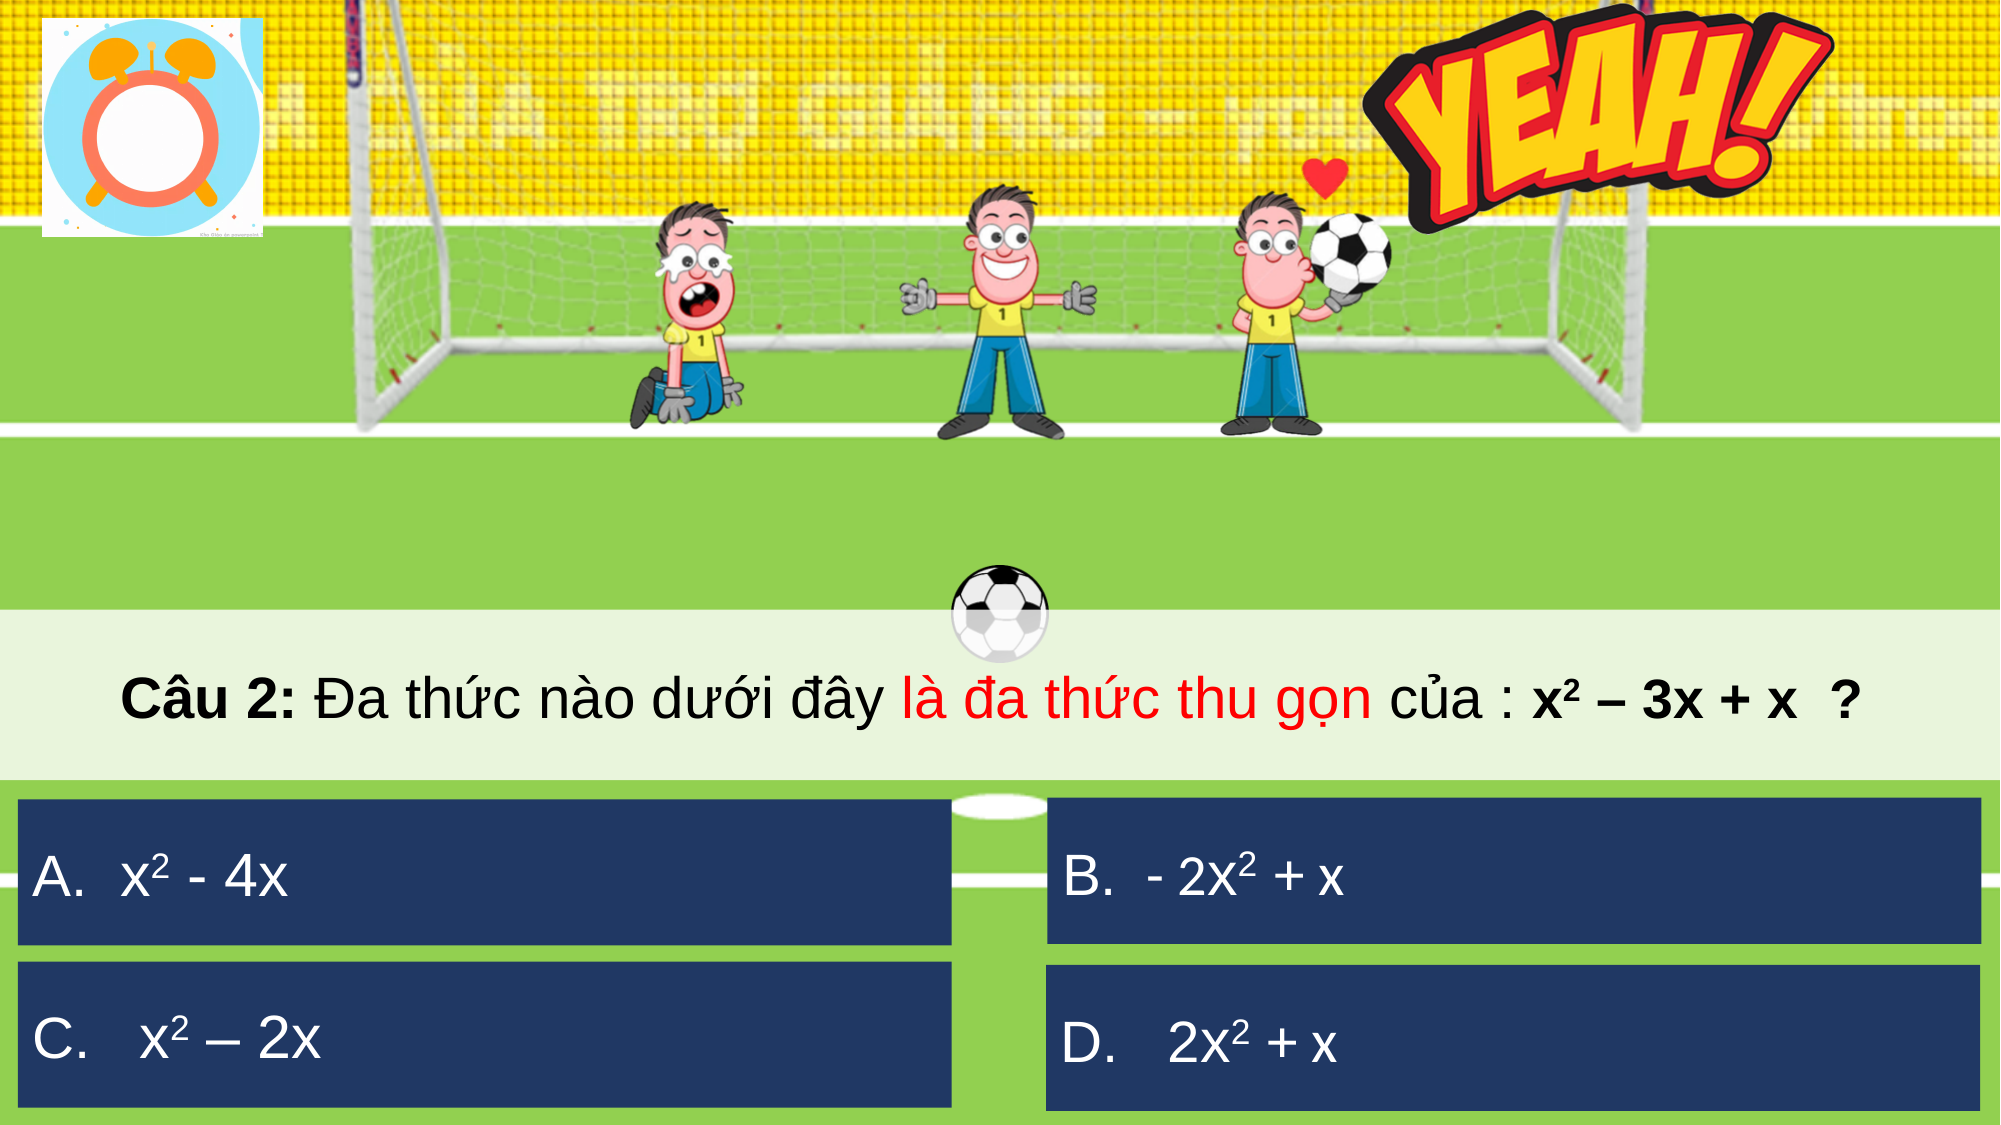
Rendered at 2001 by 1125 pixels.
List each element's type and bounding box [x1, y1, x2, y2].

text_box [41, 17, 264, 238]
picture [0, 0, 2000, 1125]
